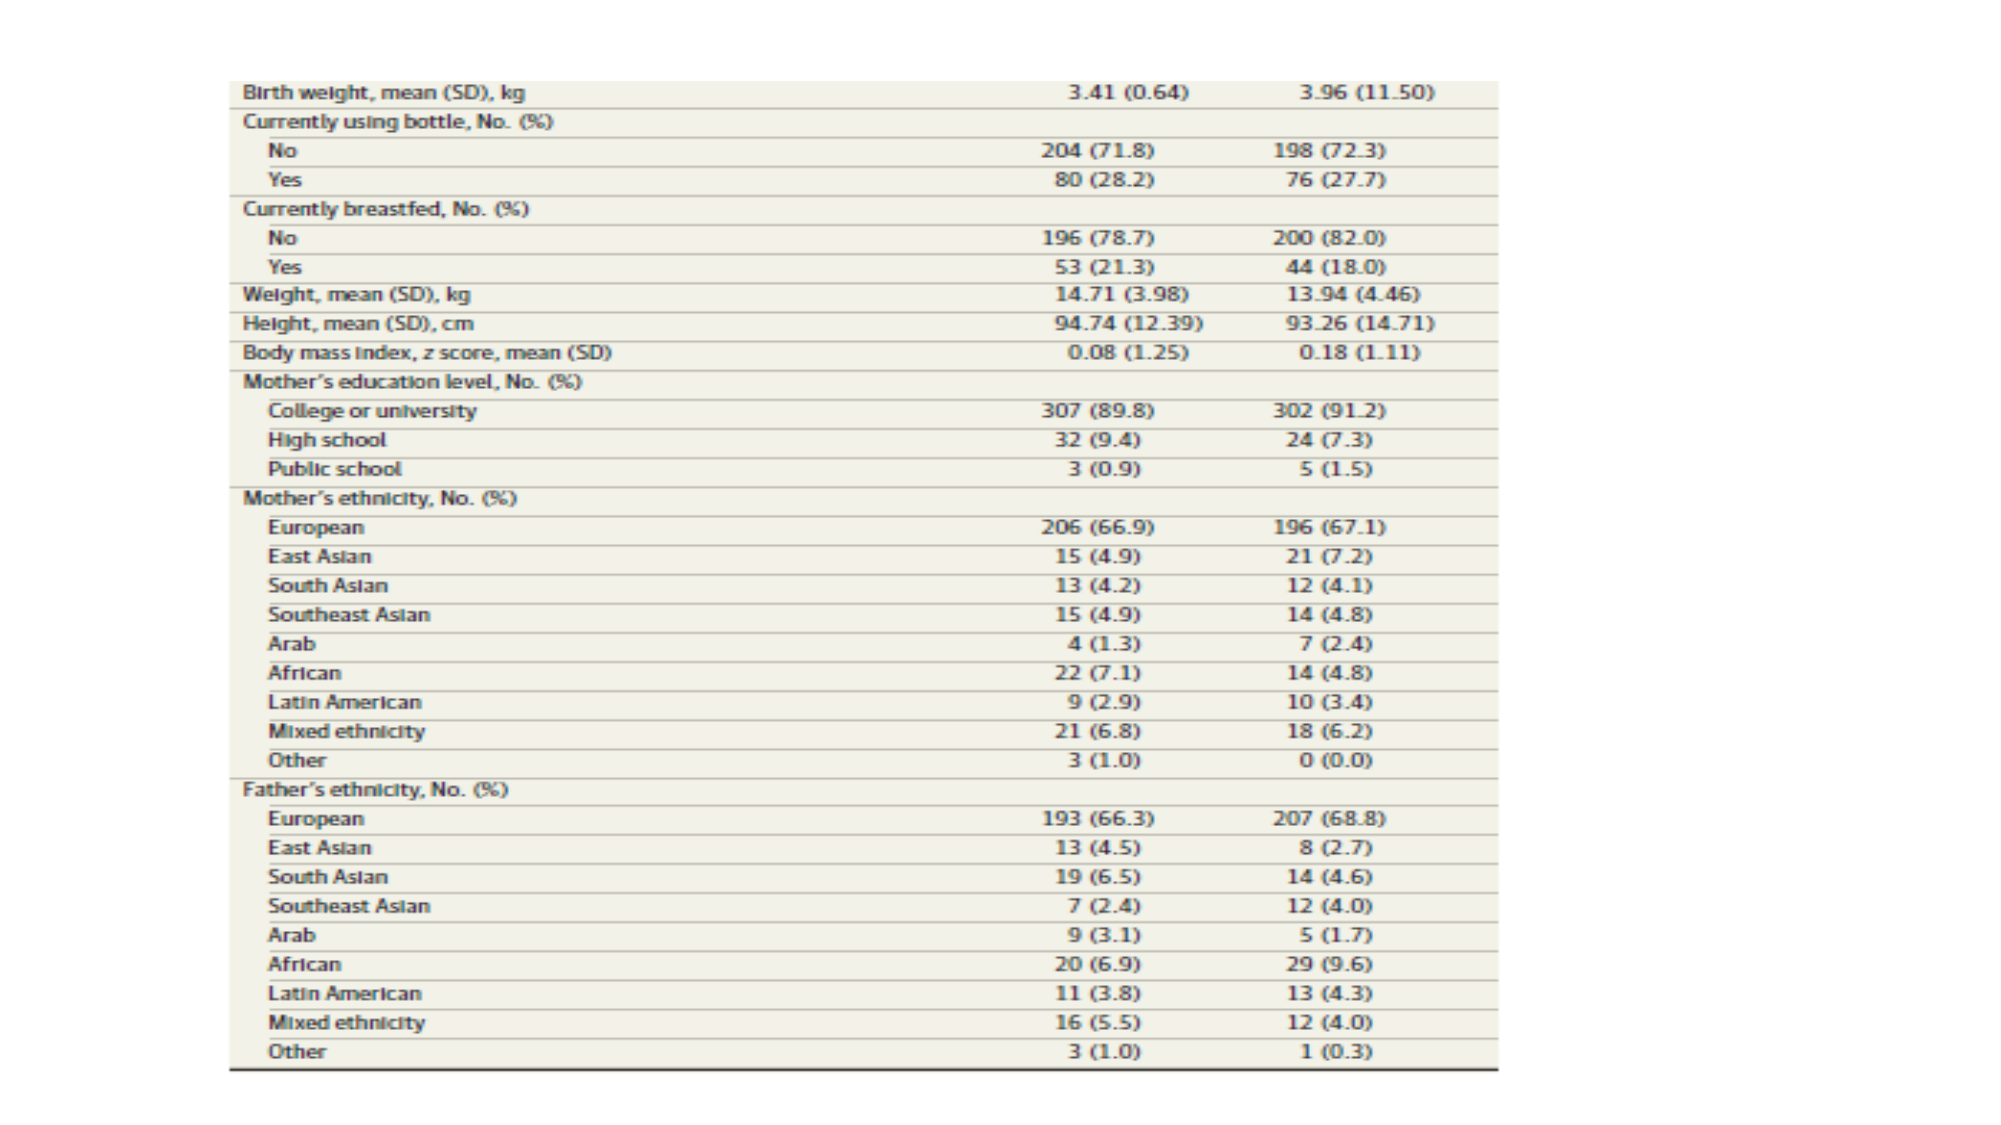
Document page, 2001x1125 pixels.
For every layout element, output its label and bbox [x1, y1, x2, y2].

list [219, 81, 1508, 1084]
